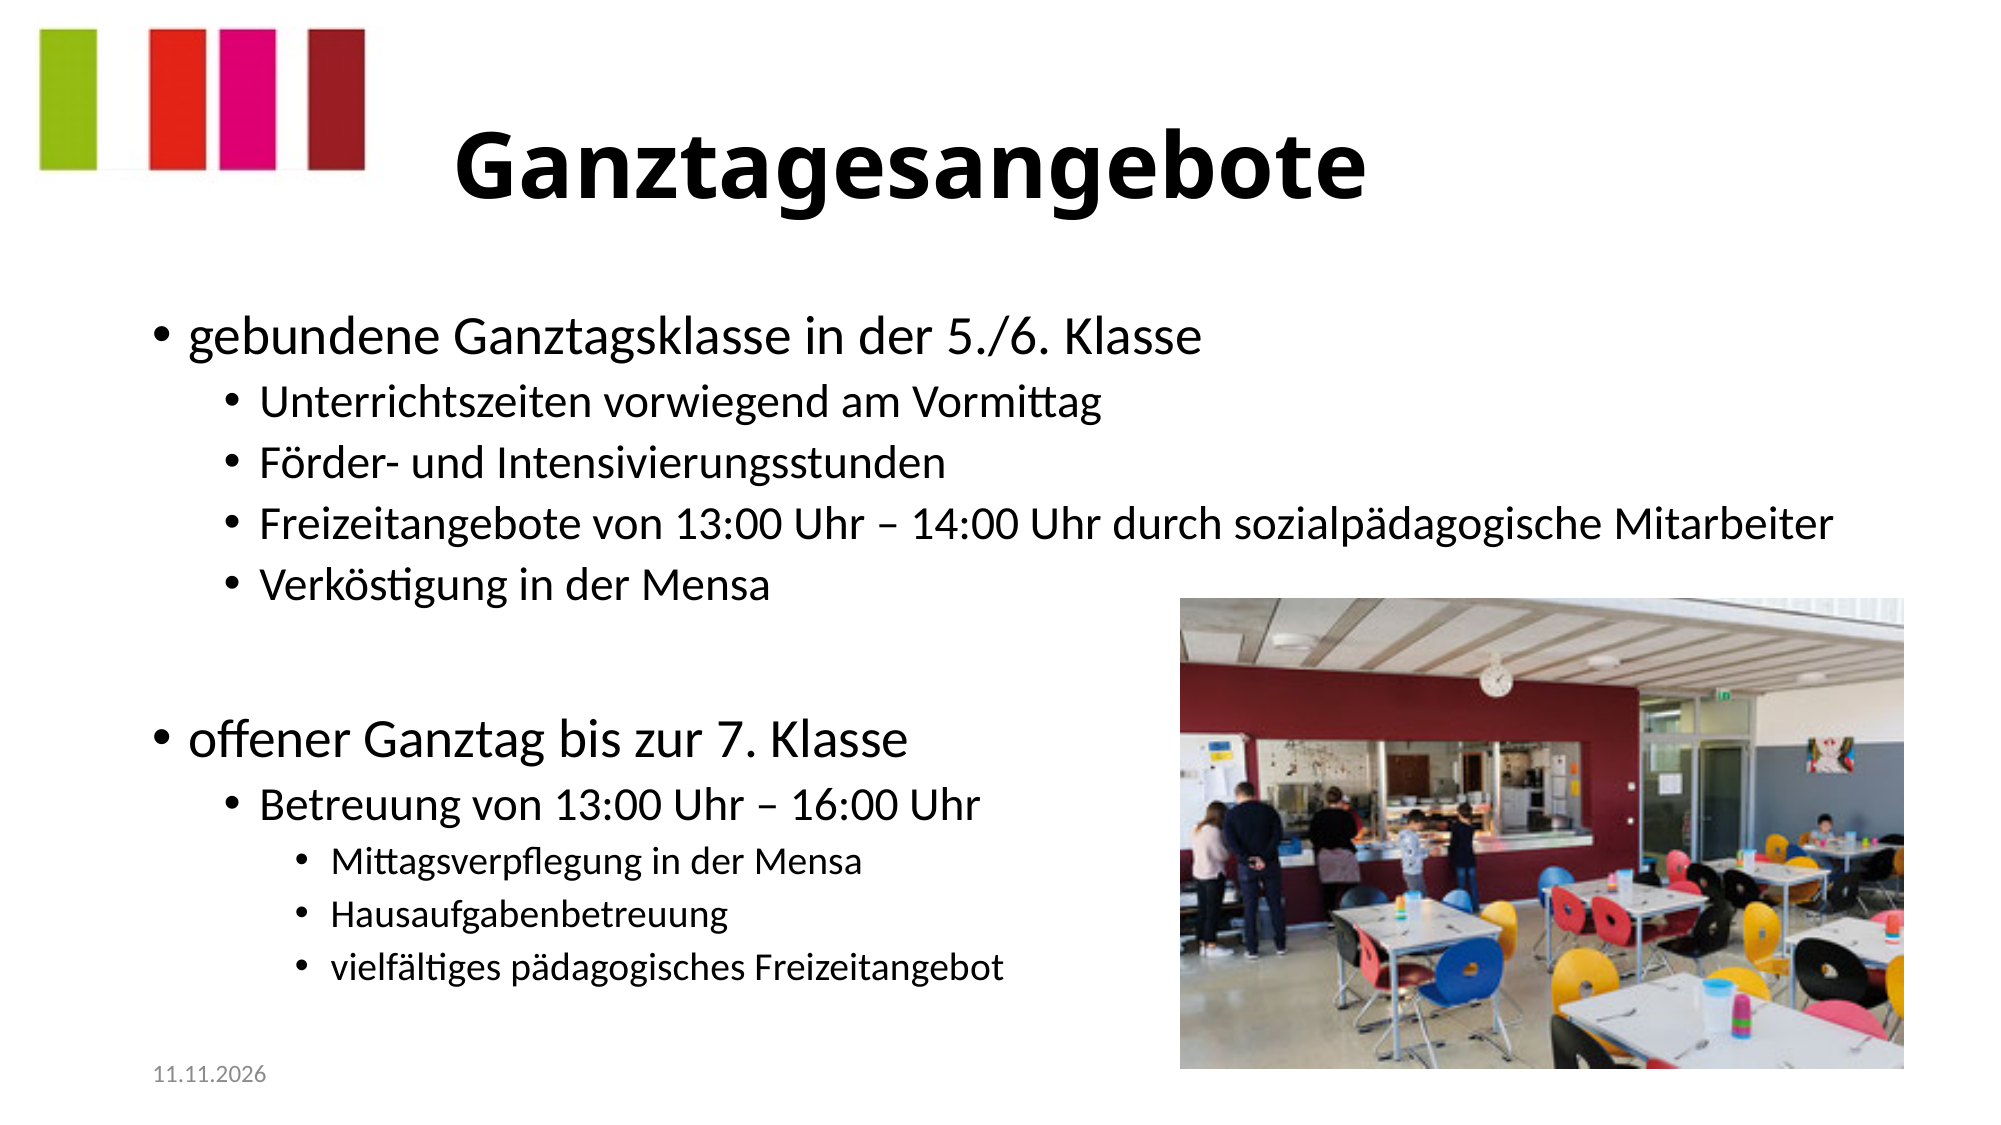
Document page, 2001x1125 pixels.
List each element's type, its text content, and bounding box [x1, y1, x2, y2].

picture [1180, 598, 1904, 1070]
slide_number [137, 1042, 588, 1103]
picture [34, 26, 394, 188]
title Ganztagesangebote [137, 59, 1863, 278]
list gebundene Ganztagsklasse in der 5./6. Klasse Unterrichtszeiten vorwiegend am Vormittag Förder- und Intensivierungsstunden Freizeitangebote von 13:00 Uhr – 14:00 Uhr durch sozialpädagogische Mitarbeiter Verköstigung in der Mensa offener Ganztag bis zur 7. Klasse Betreuung von 13:00 Uhr – 16:00 Uhr Mittagsverpflegung in der Mensa Hausaufgabenbetreuung vielfältiges pädagogisches Freizeitangebot [137, 299, 1863, 1014]
